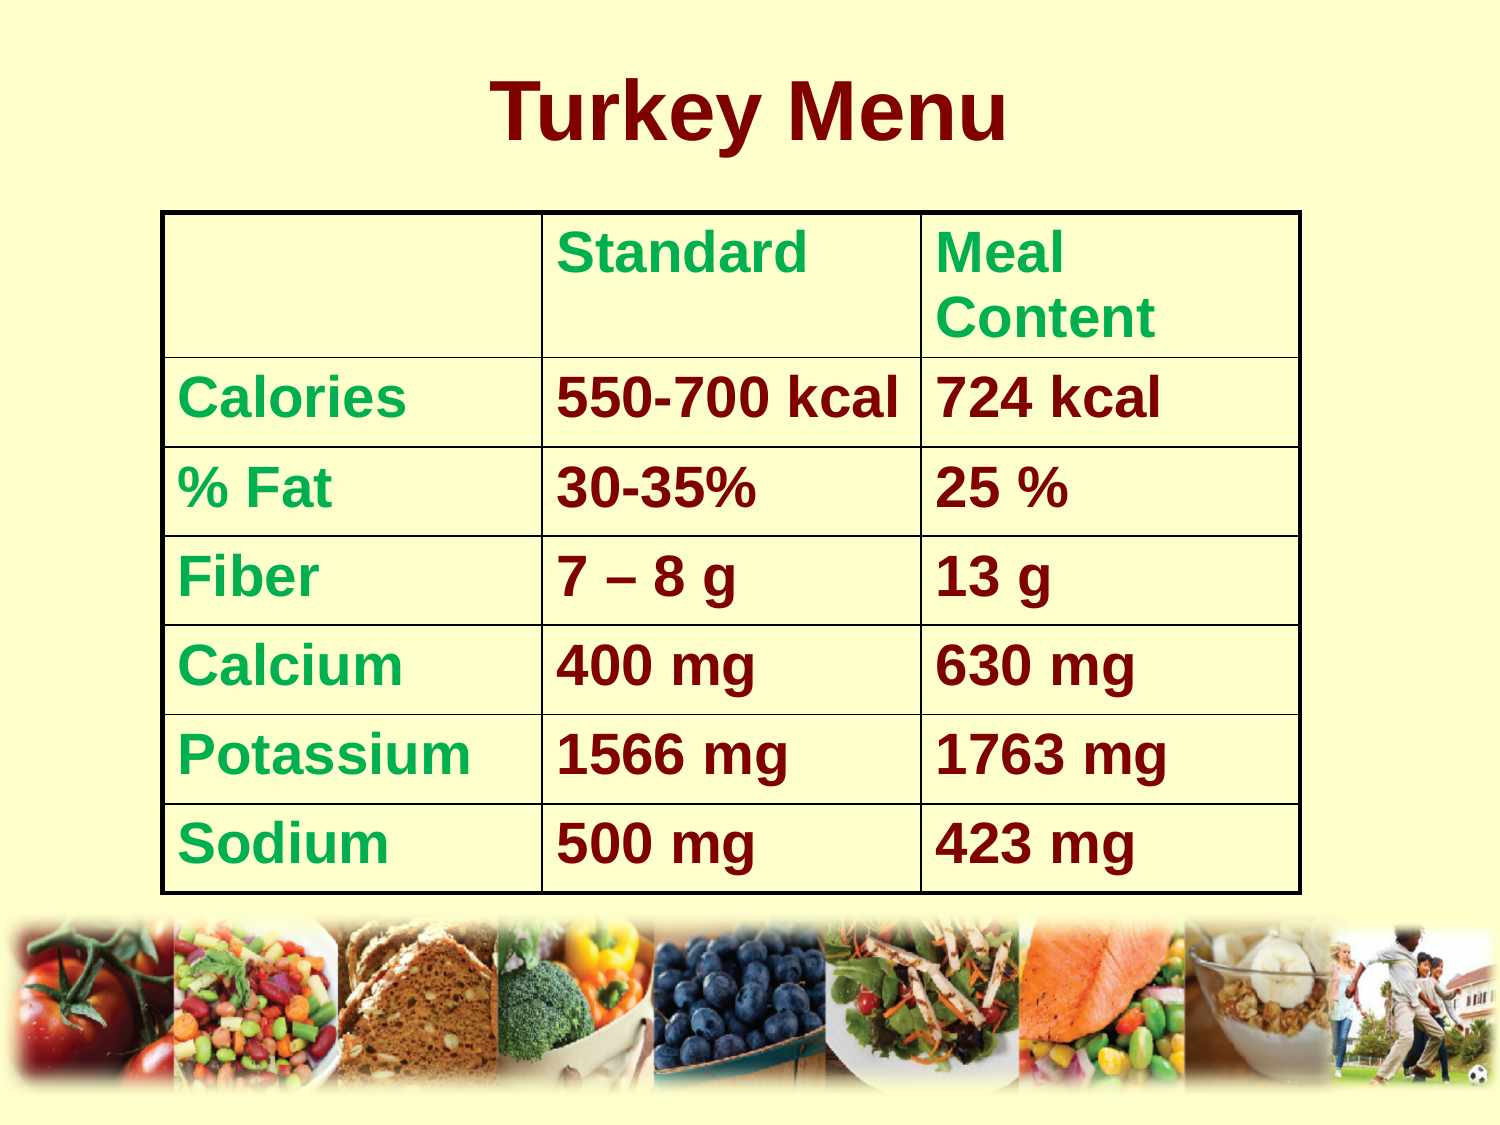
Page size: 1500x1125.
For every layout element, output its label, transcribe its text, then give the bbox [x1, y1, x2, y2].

table_cell Calories [165, 358, 541, 446]
table_cell 30-35% [543, 448, 920, 535]
table_cell 724 kcal [922, 358, 1298, 446]
table_cell Calcium [165, 626, 541, 714]
table_header [165, 215, 541, 357]
table_header Meal Content [922, 215, 1298, 357]
table_cell Fiber [165, 537, 541, 624]
table_cell 400 mg [543, 626, 920, 714]
table_cell 25 % [922, 448, 1298, 535]
table_cell Potassium [165, 715, 541, 803]
table_cell Sodium [165, 805, 541, 891]
picture [1339, 938, 1484, 1077]
table_cell 423 mg [922, 805, 1298, 891]
table_cell 630 mg [922, 626, 1298, 714]
table_cell 1566 mg [543, 715, 920, 803]
table_cell 13 g [922, 537, 1298, 624]
title Turkey Menu [112, 12, 1388, 201]
table_cell 1763 mg [922, 715, 1298, 803]
table_cell 500 mg [543, 805, 920, 891]
table_cell % Fat [165, 448, 541, 535]
table_cell 550-700 kcal [543, 358, 920, 446]
table_cell 7 – 8 g [543, 537, 920, 624]
picture [32, 944, 1320, 1065]
table_header Standard [543, 215, 920, 357]
